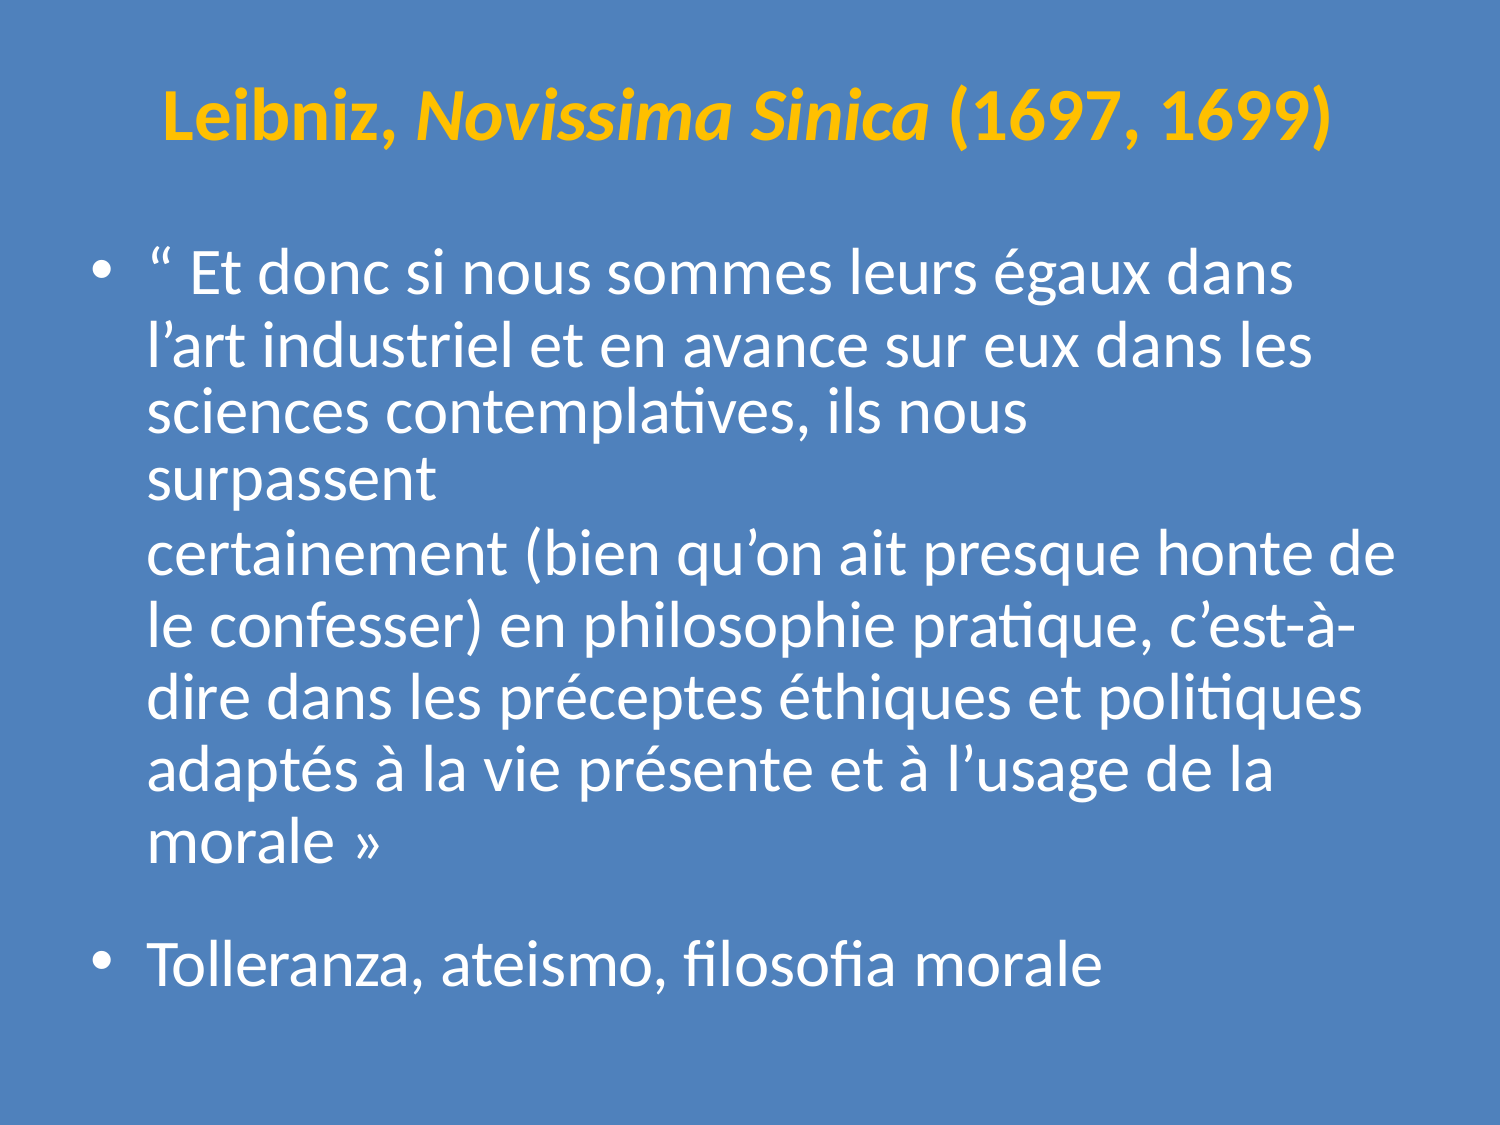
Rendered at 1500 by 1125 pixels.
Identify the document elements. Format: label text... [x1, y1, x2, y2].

text_box “ Et donc si nous sommes leurs égaux dans l’art industriel et en avance sur eux dans les sciences contemplatives, ils nous surpassent certainement (bien qu’on ait presque honte de le confesser) en philosophie pratique, c’est-à- dire dans les préceptes éthiques et politiques adaptés à la vie présente et à l’usage de la morale » Tolleranza, ateismo, filosofia morale [87, 224, 1413, 1000]
title Leibniz, Novissima Sinica (1697, 1699) [160, 62, 1340, 224]
text_box [75, 231, 1435, 1012]
